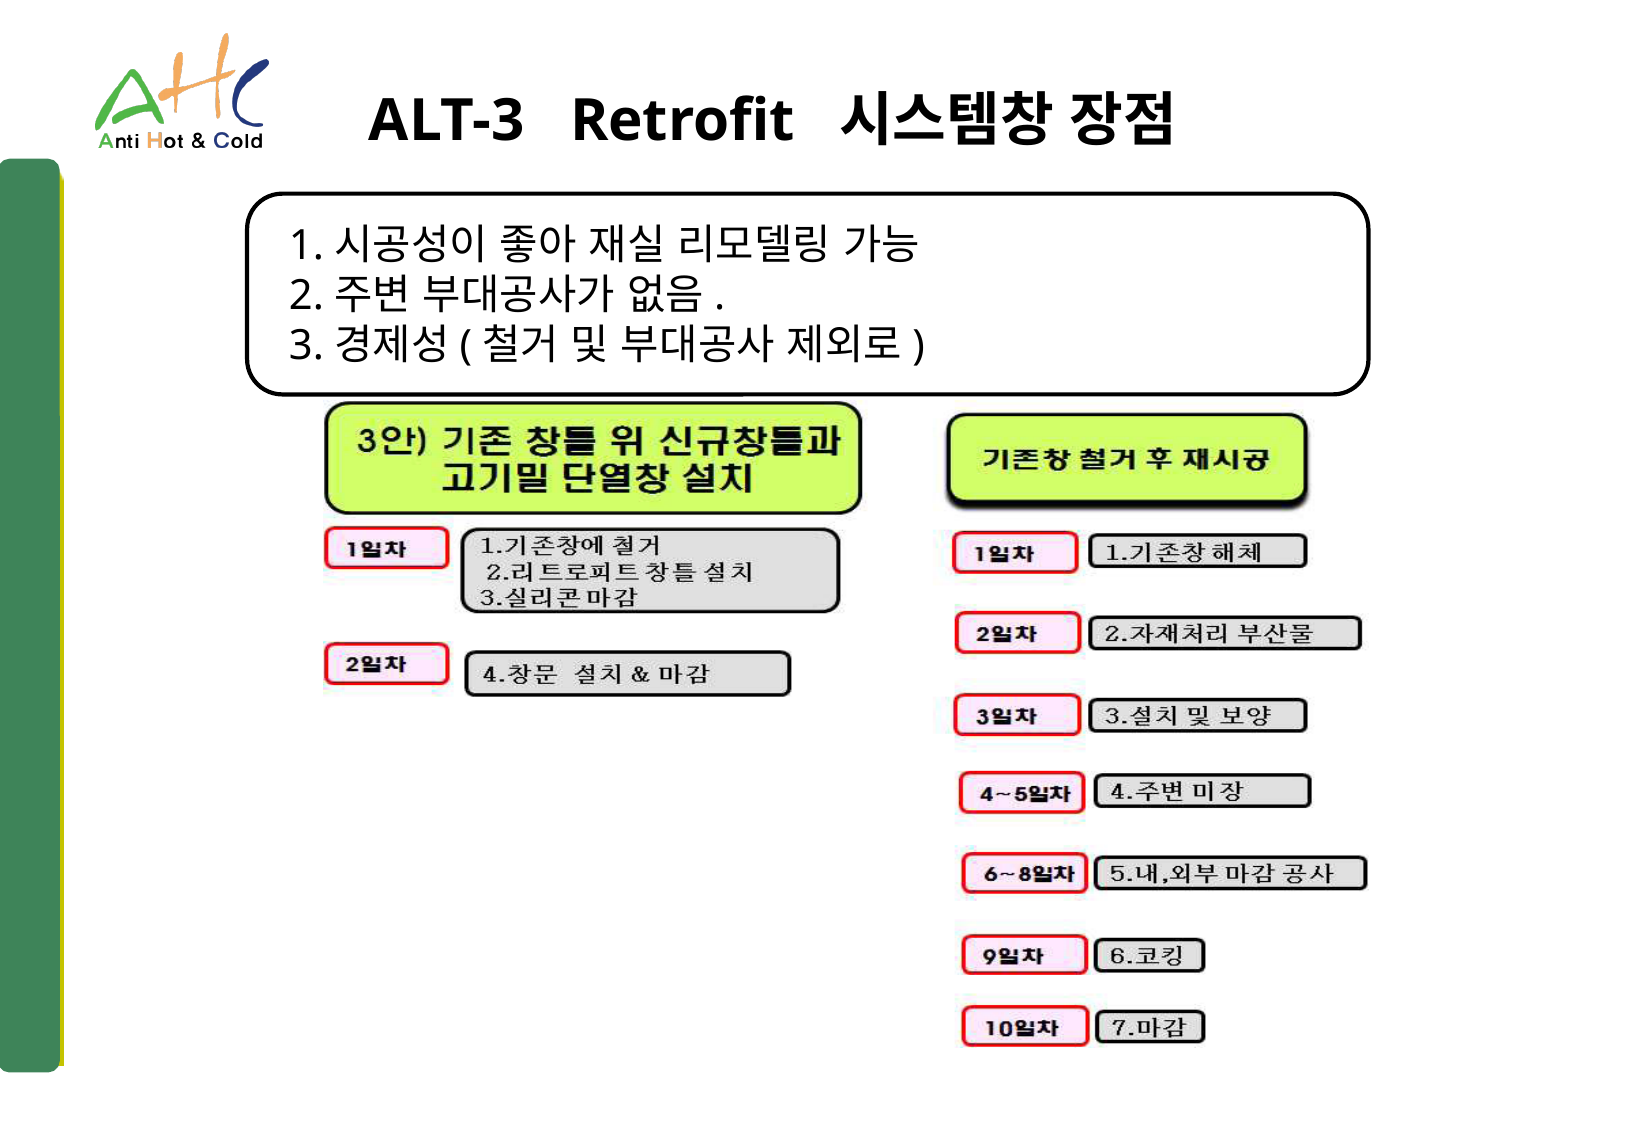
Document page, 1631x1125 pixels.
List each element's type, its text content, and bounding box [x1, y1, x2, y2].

text_box [0, 158, 60, 1073]
picture [59, 165, 64, 1066]
text_box ALT-3 Retrofit 시스템창 장점 [354, 74, 1192, 159]
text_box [246, 193, 1369, 395]
picture [94, 32, 269, 148]
picture [323, 399, 1369, 1048]
